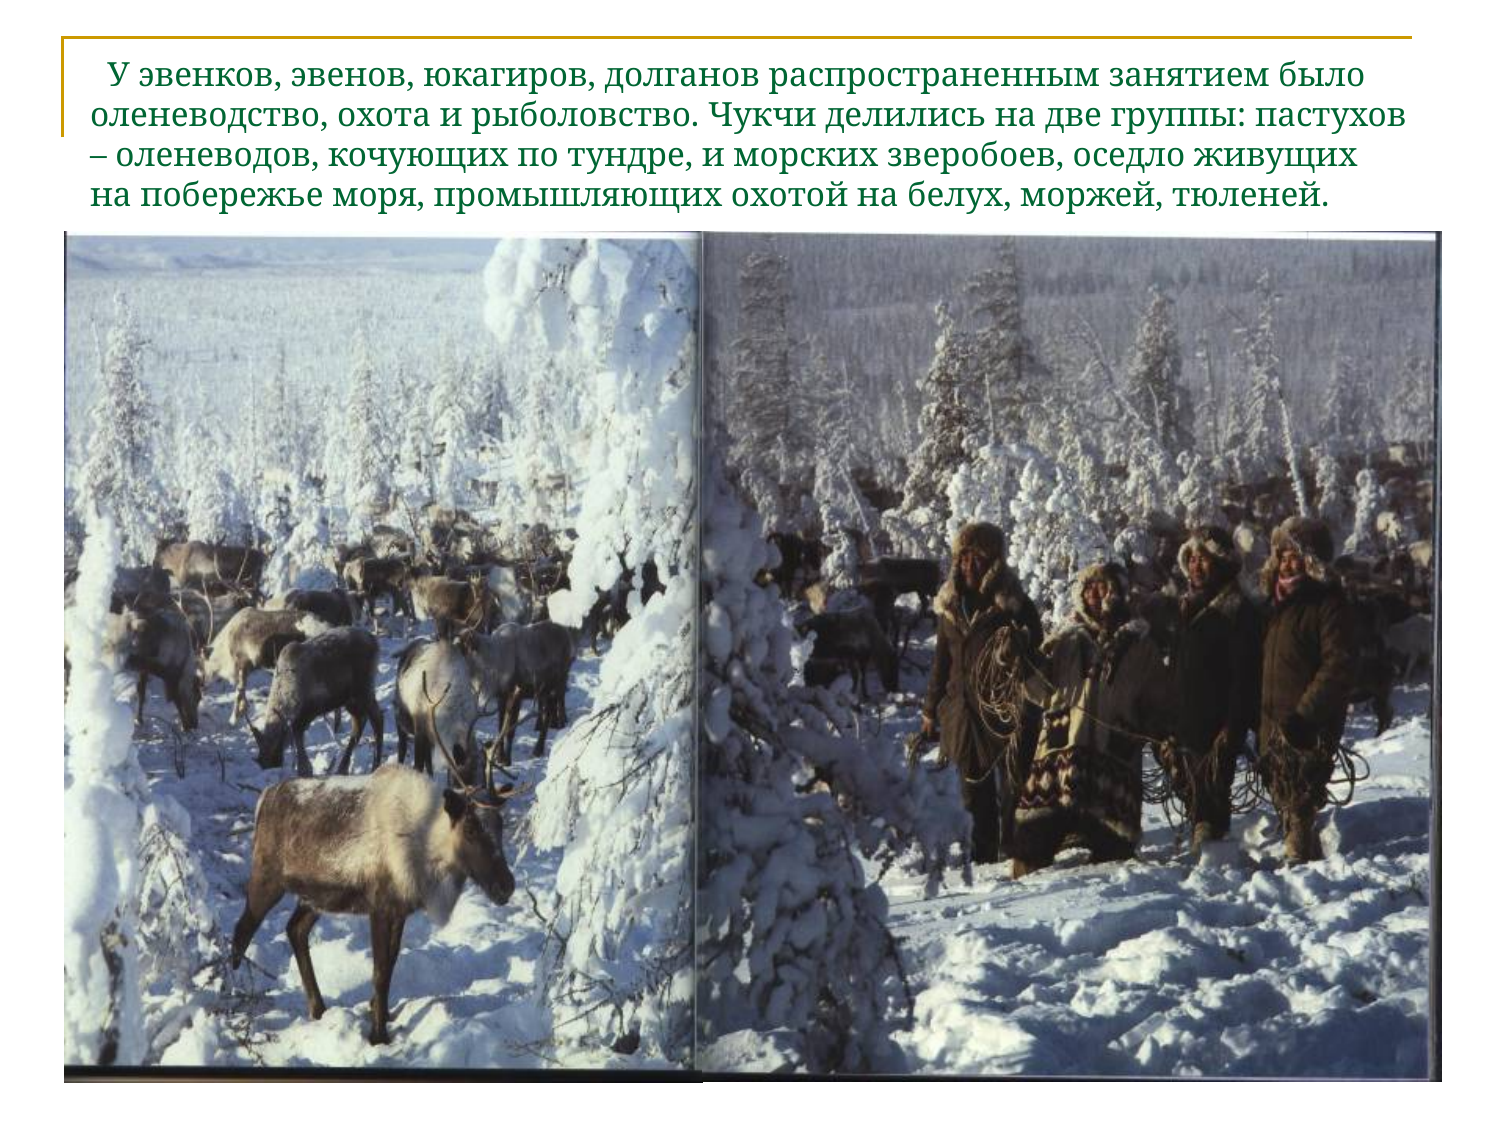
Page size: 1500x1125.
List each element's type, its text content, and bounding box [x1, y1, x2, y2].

title У эвенков, эвенов, юкагиров, долганов распространенным занятием было оленеводство, охота и рыболовство. Чукчи делились на две группы: пастухов – оленеводов, кочующих по тундре, и морских зверобоев, оседло живущих на побережье моря, промышляющих охотой на белух, моржей, тюленей. [75, 45, 1425, 230]
picture [64, 231, 1442, 1083]
